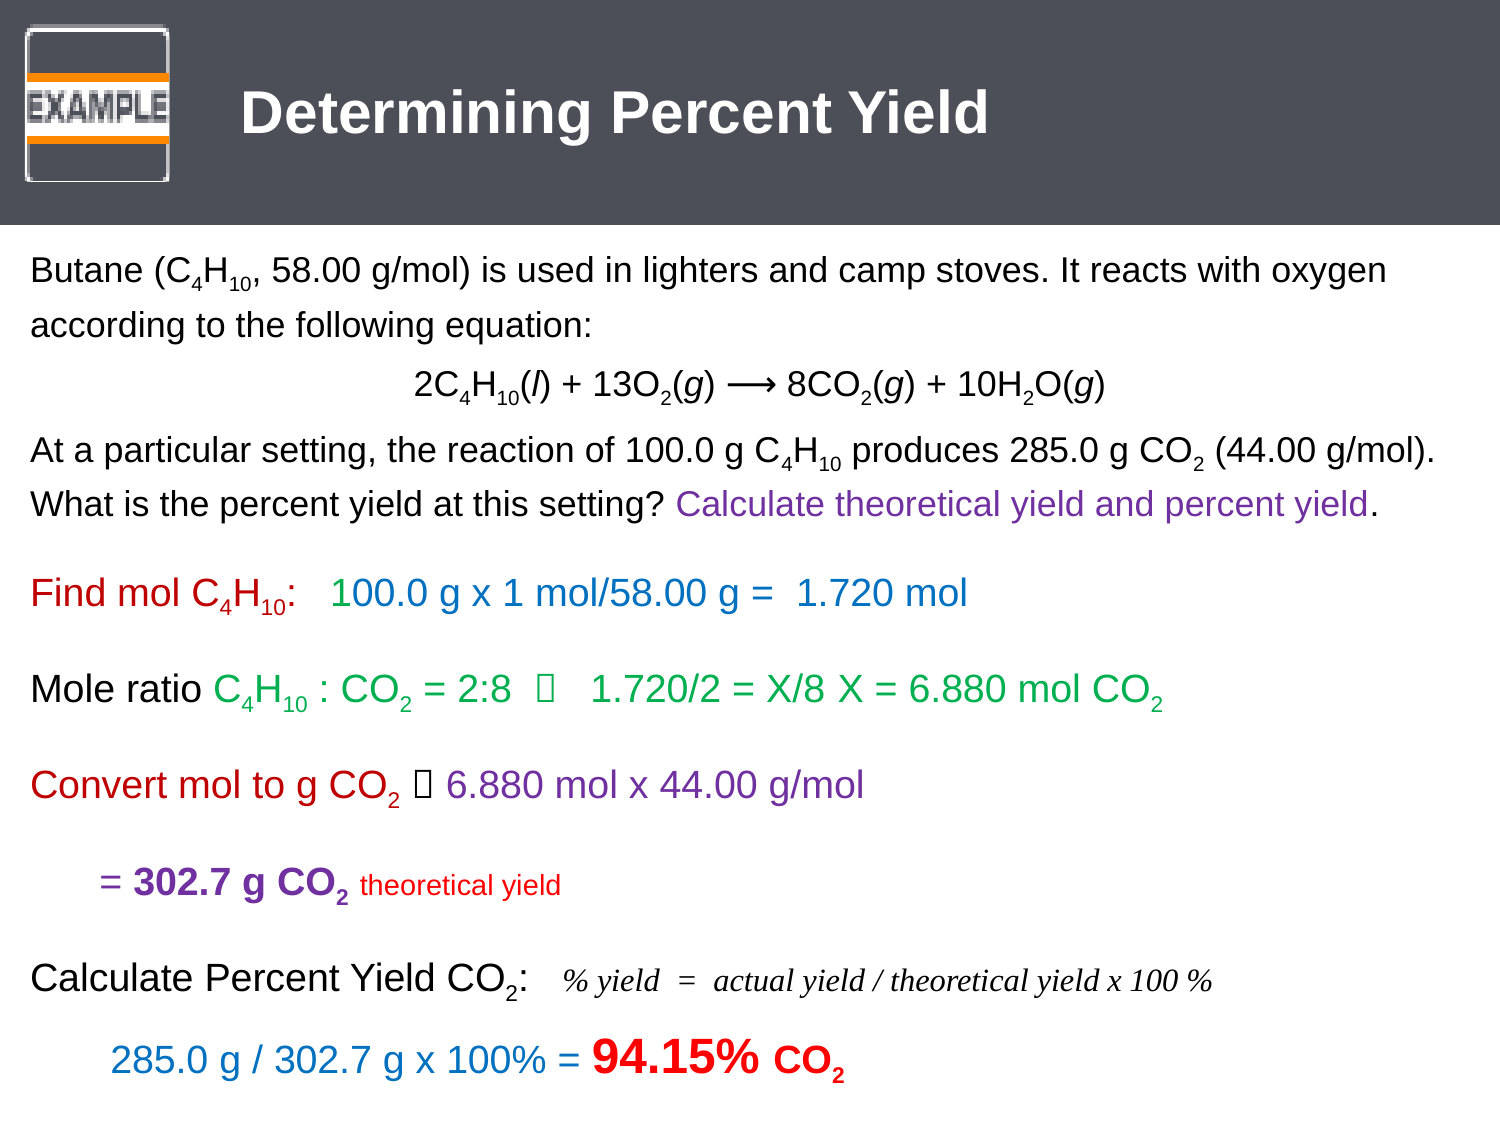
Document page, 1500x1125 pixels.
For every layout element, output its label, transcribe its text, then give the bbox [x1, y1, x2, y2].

title Determining Percent Yield [0, 0, 1500, 225]
list Butane (C4H10, 58.00 g/mol) is used in lighters and camp stoves. It reacts with oxygen according to the following equation: 2C4H10(l) + 13O2(g) ⟶ 8CO2(g) + 10H2O(g) At a particular setting, the reaction of 100.0 g C4H10 produces 285.0 g CO2 (44.00 g/mol). What is the percent yield at this setting? Calculate theoretical yield and percent yield. Find mol C4H10: 100.0 g x 1 mol/58.00 g = 1.720 mol Mole ratio C4H10 : CO2 = 2:8  1.720/2 = X/8 X = 6.880 mol CO2 Convert mol to g CO2  6.880 mol x 44.00 g/mol = 302.7 g CO2 theoretical yield Calculate Percent Yield CO2: % yield = actual yield / theoretical yield x 100 % 285.0 g / 302.7 g x 100% = 94.15% CO2 [0, 225, 1500, 1125]
picture [24, 24, 170, 182]
